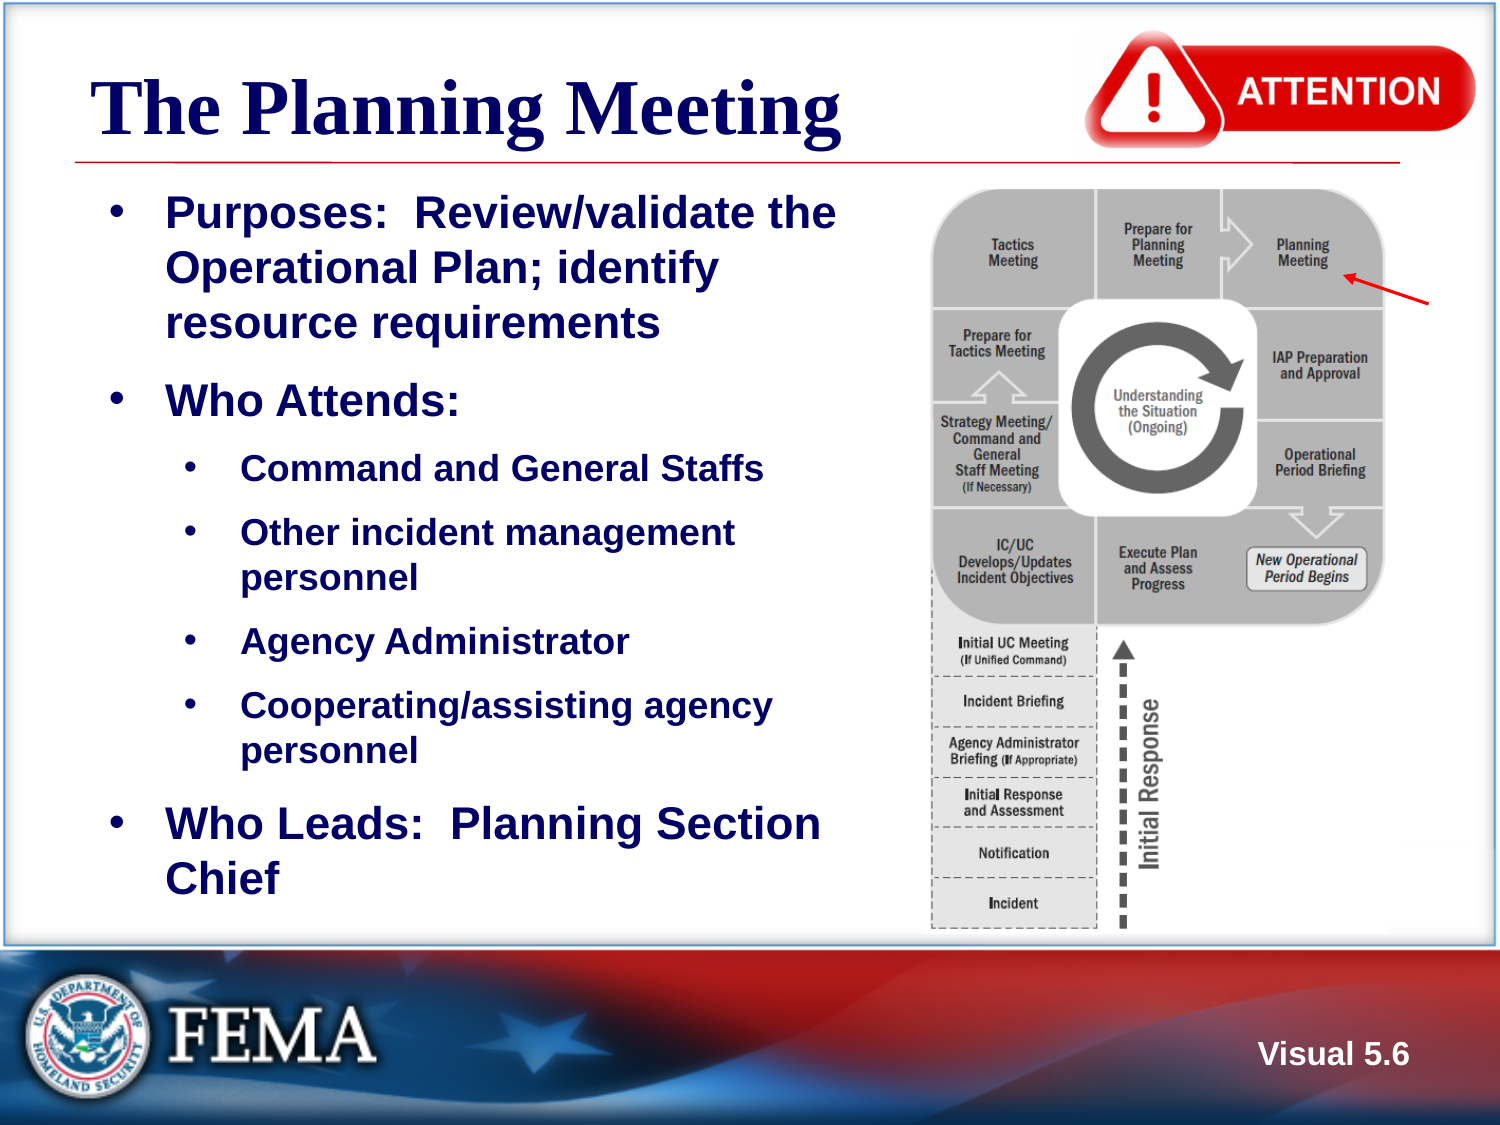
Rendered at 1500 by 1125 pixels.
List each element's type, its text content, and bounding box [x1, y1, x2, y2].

title The Planning Meeting [74, 49, 1068, 156]
picture [0, 0, 1500, 1125]
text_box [1342, 274, 1429, 305]
list Purposes: Review/validate the Operational Plan; identify resource requirements Who Attends: Command and General Staffs Other incident management personnel Agency Administrator Cooperating/assisting agency personnel Who Leads: Planning Section Chief [74, 175, 884, 851]
text_box Visual 5.6 [1074, 1024, 1425, 1103]
